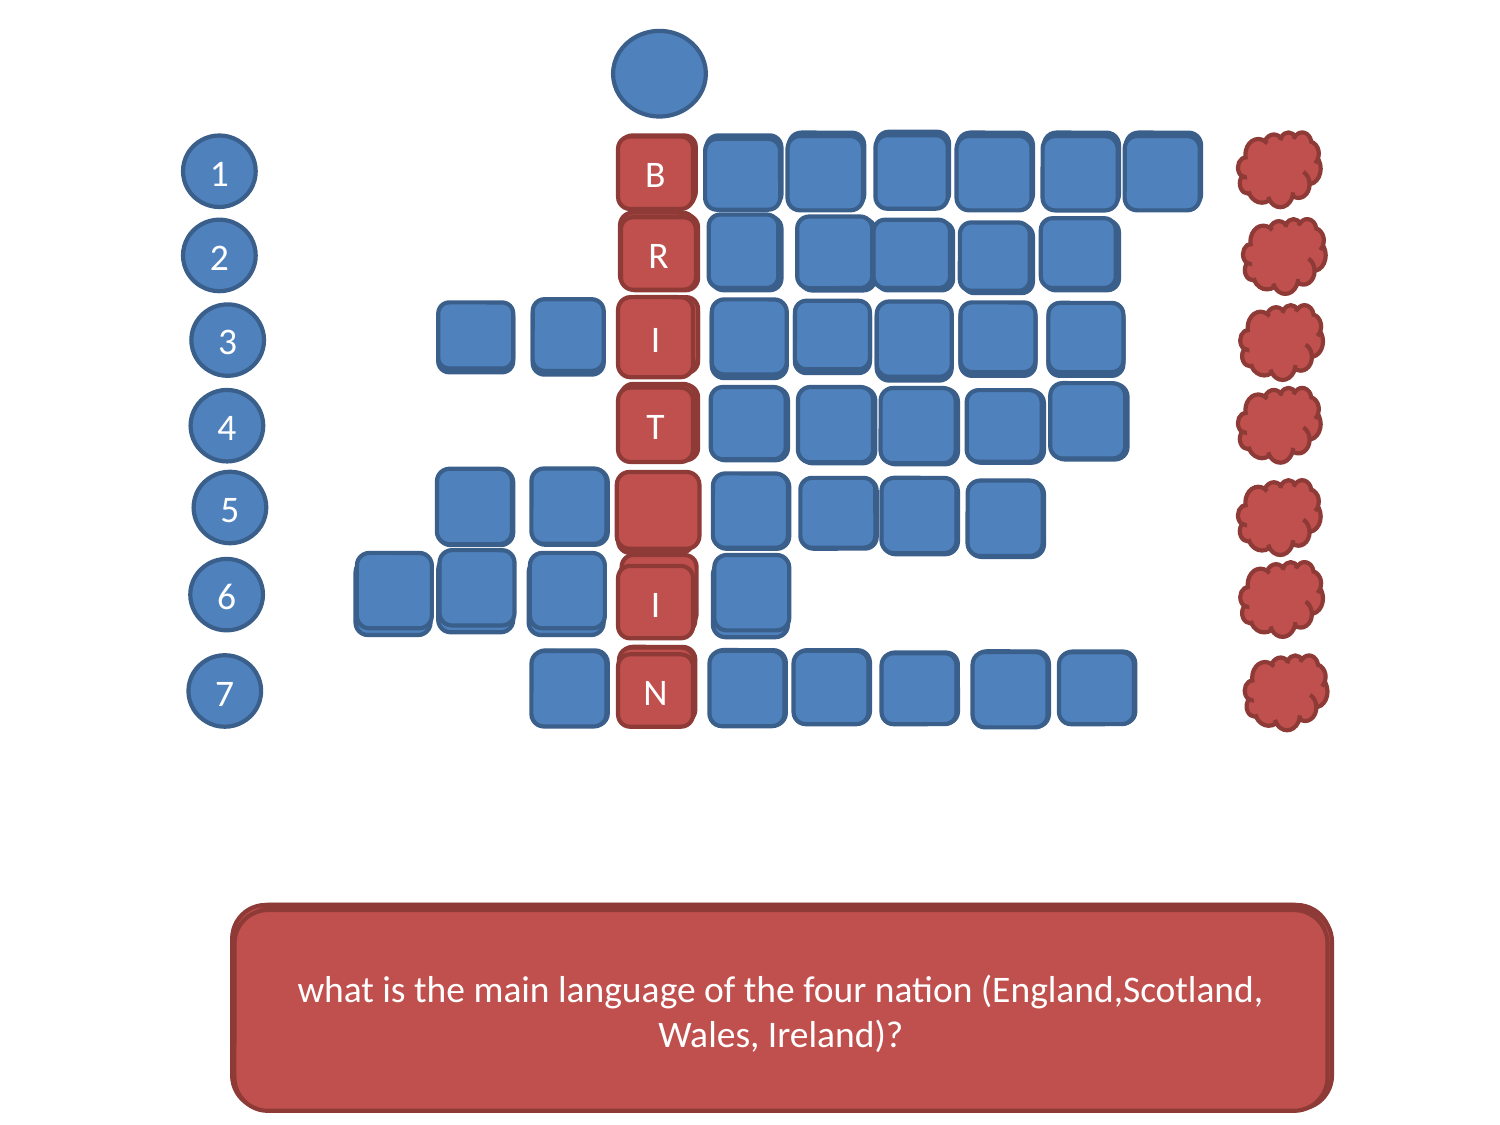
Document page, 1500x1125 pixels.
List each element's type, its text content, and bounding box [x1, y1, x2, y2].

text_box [701, 647, 1135, 728]
text_box [1235, 130, 1323, 210]
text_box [701, 212, 1117, 292]
text_box 1 [180, 133, 258, 210]
text_box [1238, 303, 1326, 383]
text_box [1238, 560, 1326, 639]
text_box [1235, 385, 1323, 465]
text_box 6 [188, 556, 266, 633]
text_box [610, 28, 708, 119]
text_box what is the main language of the four nation (England,Scotland, Wales, Ireland)? [232, 907, 1330, 1113]
text_box 3 [189, 302, 267, 378]
text_box 5 [191, 469, 269, 546]
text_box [701, 565, 790, 631]
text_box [617, 136, 697, 466]
text_box 7 [186, 653, 264, 729]
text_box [356, 549, 612, 631]
text_box which is ther largest city of Scotland? [230, 902, 1309, 1084]
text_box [701, 382, 1126, 464]
text_box [1240, 217, 1328, 296]
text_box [531, 647, 612, 728]
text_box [438, 296, 612, 378]
text_box [1242, 653, 1330, 733]
text_box [1235, 478, 1323, 558]
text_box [436, 468, 1043, 557]
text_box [695, 134, 1200, 211]
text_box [701, 296, 1124, 378]
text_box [617, 565, 697, 727]
text_box 4 [188, 387, 266, 464]
text_box F [879, 129, 947, 133]
text_box 2 [180, 217, 258, 294]
text_box ....... Hood is a legendary folk hero [260, 906, 1335, 1107]
